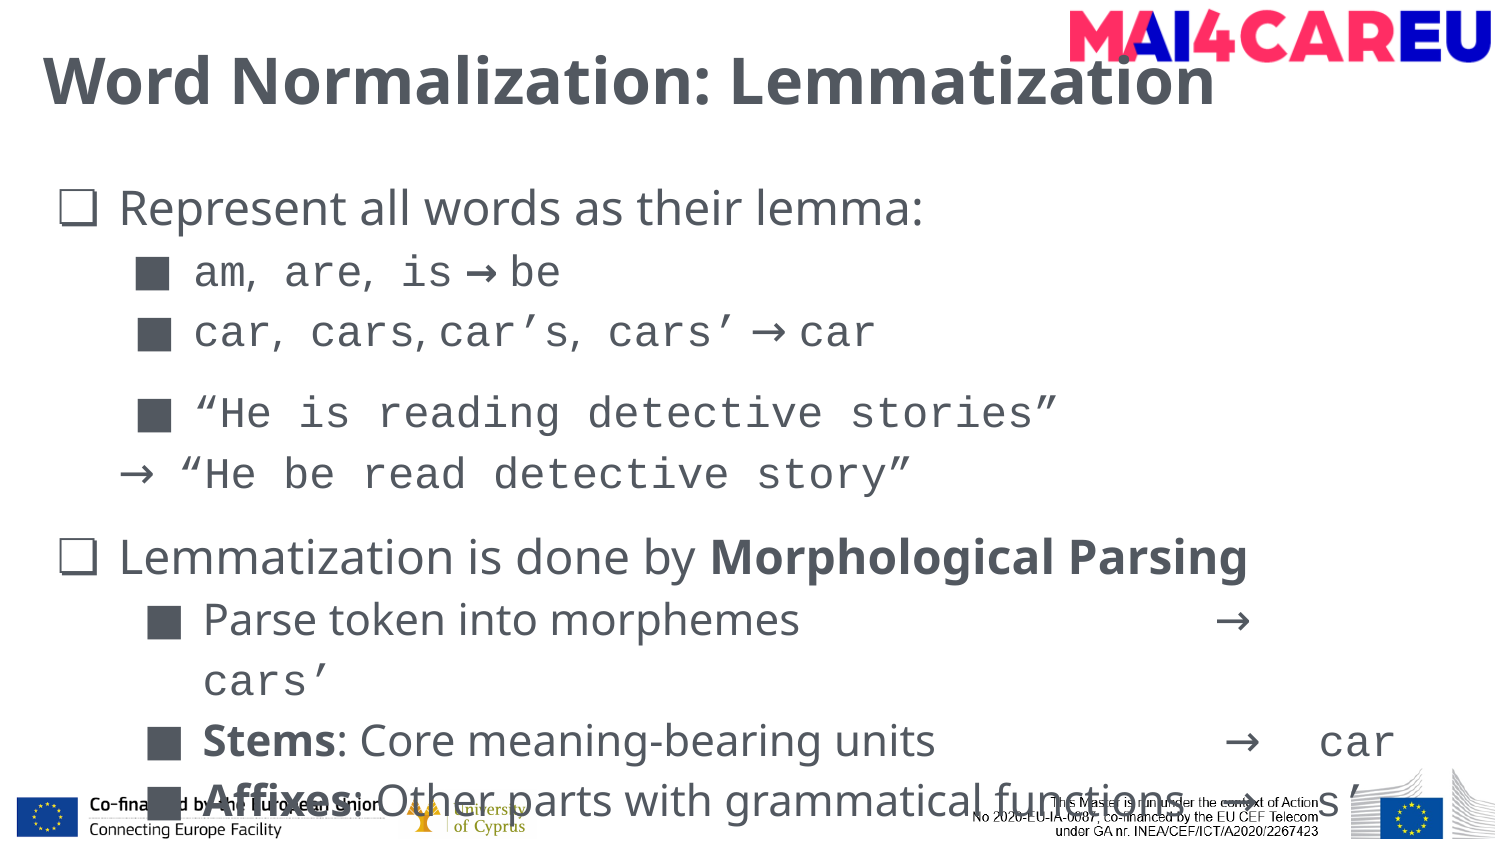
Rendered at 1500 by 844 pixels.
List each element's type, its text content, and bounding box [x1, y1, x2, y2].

picture [970, 765, 1500, 839]
picture [398, 789, 537, 839]
picture [11, 784, 394, 844]
picture [1069, 0, 1497, 71]
list Represent all words as their lemma: am, are, is → be car, cars, car’s, cars’ → car “He is reading detective stories” → “He be read detective story” Lemmatization is done by Morphological Parsing Parse token into morphemes → cars’ Stems: Core meaning-bearing units → car Affixes: Other parts with grammatical functions → s’ [33, 158, 1436, 749]
title Word Normalization: Lemmatization [33, 29, 1464, 103]
